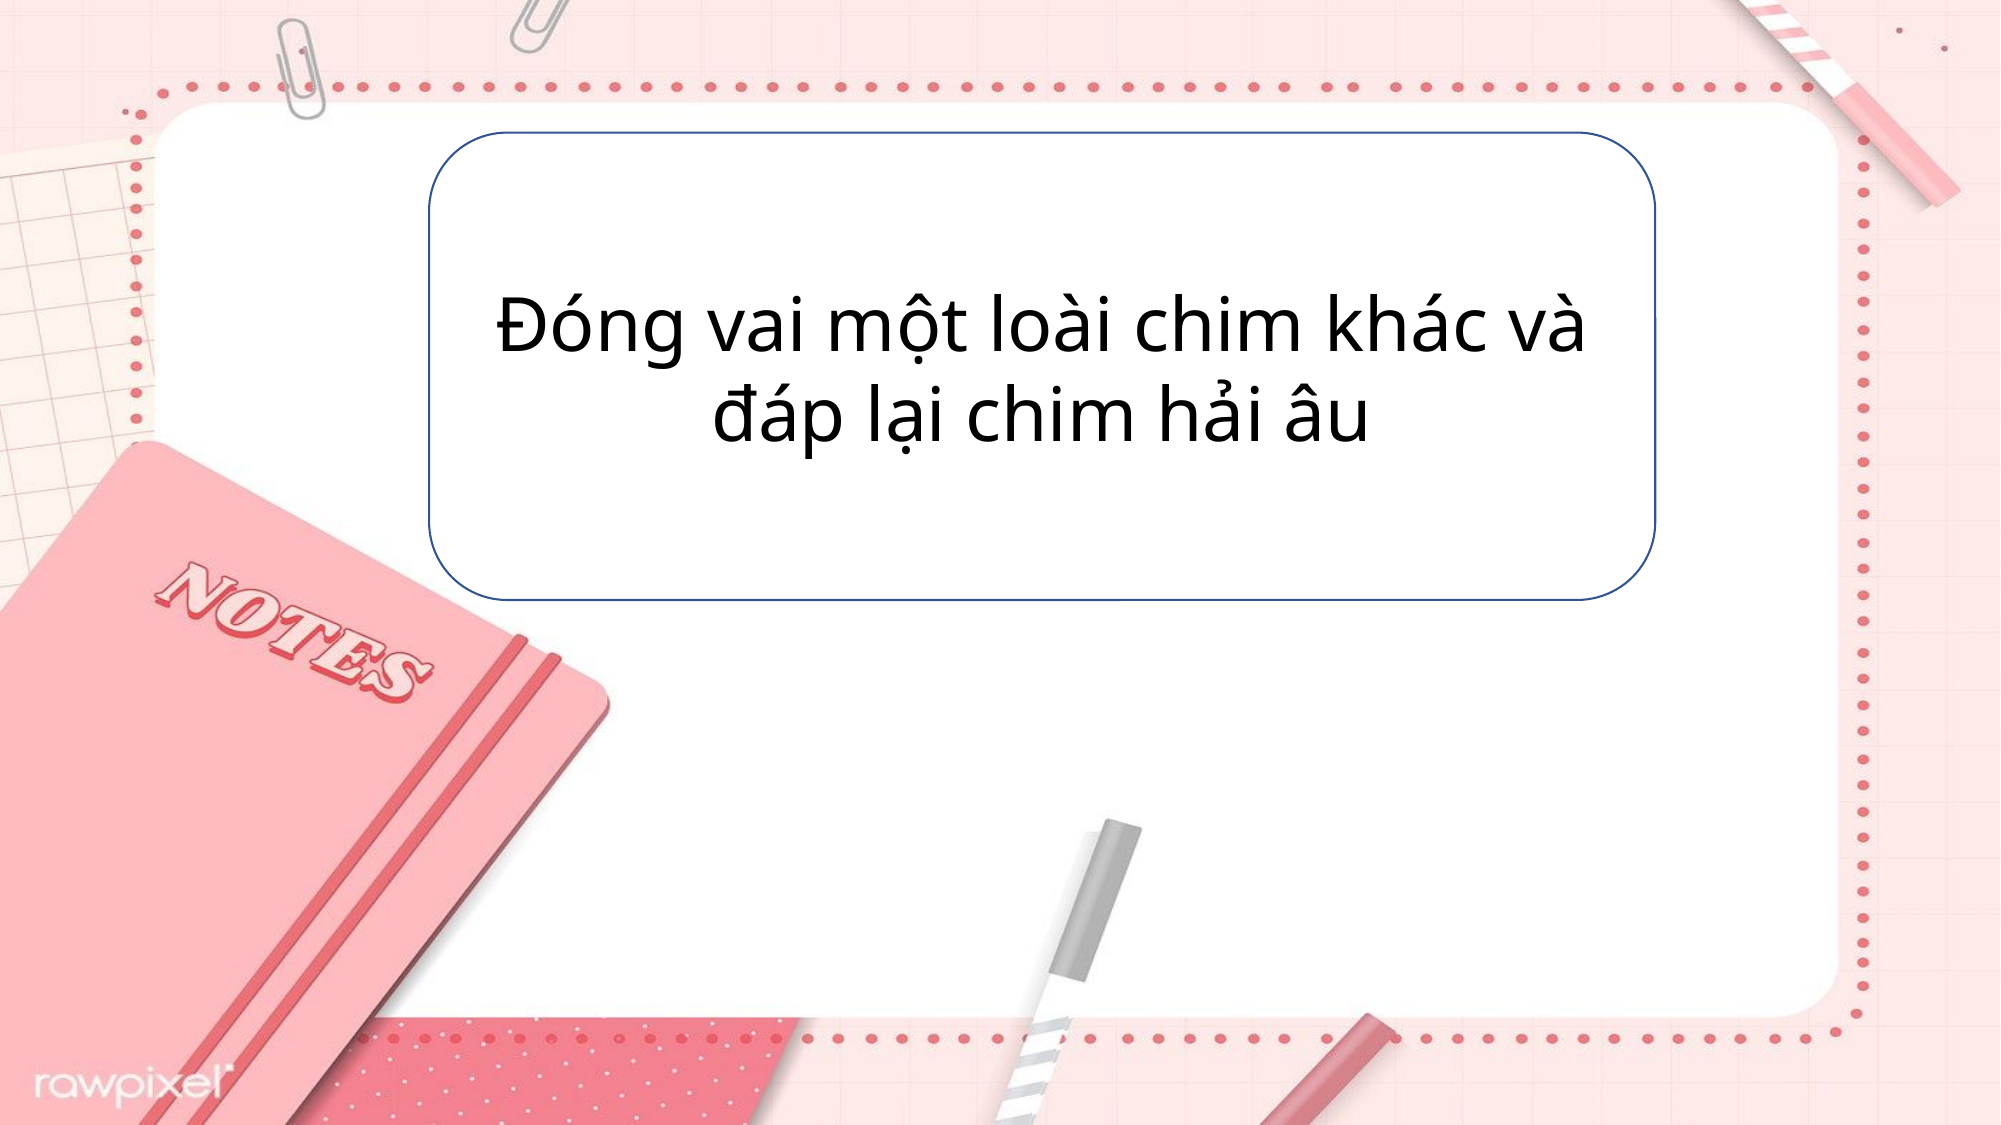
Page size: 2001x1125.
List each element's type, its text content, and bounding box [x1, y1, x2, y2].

picture [0, 0, 2001, 1125]
text_box Đóng vai một loài chim khác và đáp lại chim hải âu [428, 131, 1657, 602]
